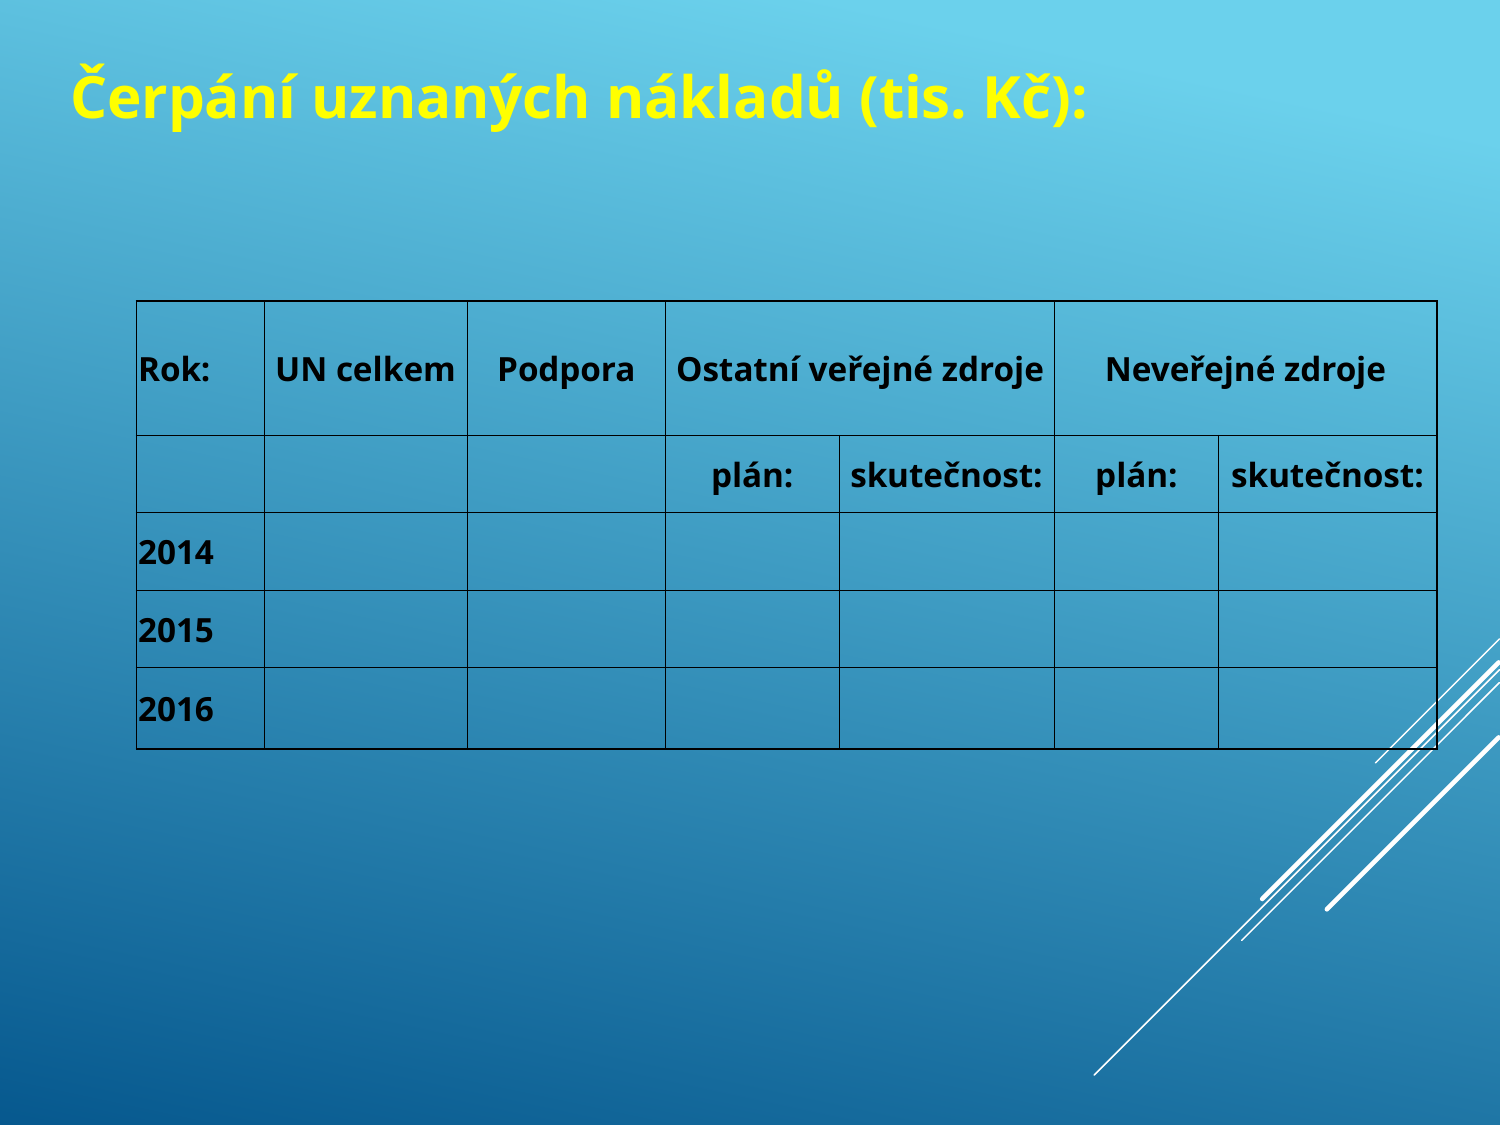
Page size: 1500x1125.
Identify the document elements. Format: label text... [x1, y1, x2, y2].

table_cell [468, 513, 665, 590]
table_cell [1055, 591, 1218, 667]
table_cell [840, 513, 1054, 590]
text_box Čerpání uznaných nákladů (tis. Kč): [55, 45, 1444, 138]
table_cell [265, 436, 467, 512]
table_cell [840, 668, 1054, 748]
table_cell [265, 513, 467, 590]
table_cell [1055, 668, 1218, 748]
table_cell skutečnost: [1219, 436, 1436, 512]
table_cell 2016 [137, 668, 264, 748]
table_cell [666, 668, 839, 748]
table_cell 2014 [137, 513, 264, 590]
table_header Podpora [468, 302, 665, 435]
table_cell [1219, 668, 1436, 748]
table_cell plán: [666, 436, 839, 512]
table_header Rok: [137, 302, 264, 435]
table_cell [1055, 513, 1218, 590]
table_cell [1219, 513, 1436, 590]
table_header Neveřejné zdroje [1055, 302, 1436, 435]
table_cell [468, 591, 665, 667]
table_cell [137, 436, 264, 512]
table_cell plán: [1055, 436, 1218, 512]
table_cell [468, 668, 665, 748]
table_cell [666, 591, 839, 667]
table_cell [840, 591, 1054, 667]
table_cell [666, 513, 839, 590]
table_header UN celkem [265, 302, 467, 435]
table_cell [468, 436, 665, 512]
table_cell skutečnost: [840, 436, 1054, 512]
table_cell 2015 [137, 591, 264, 667]
table_cell [265, 668, 467, 748]
table_header Ostatní veřejné zdroje [666, 302, 1054, 435]
table_cell [265, 591, 467, 667]
table_cell [1219, 591, 1436, 667]
